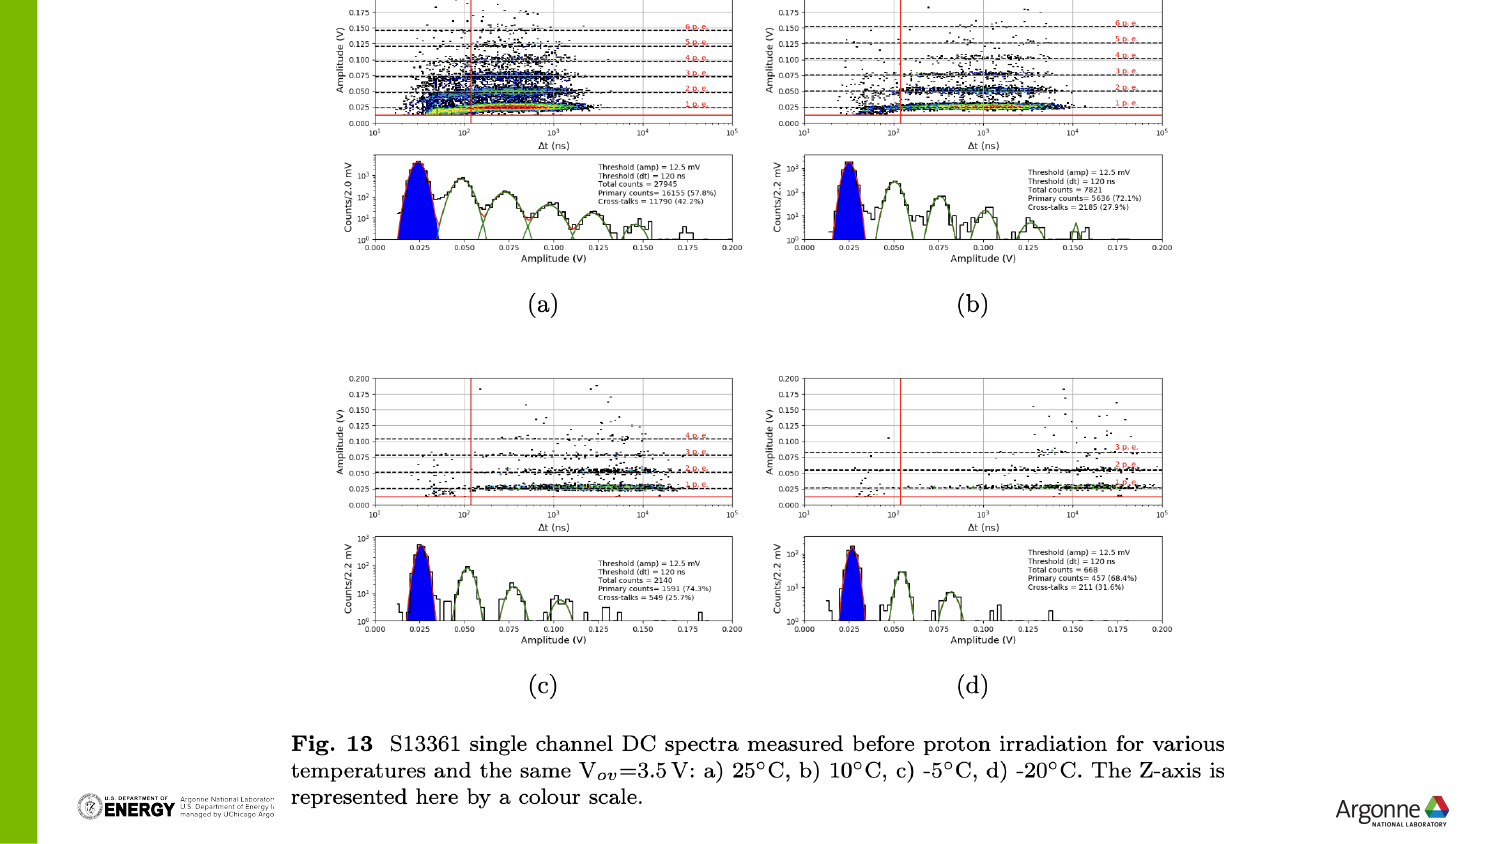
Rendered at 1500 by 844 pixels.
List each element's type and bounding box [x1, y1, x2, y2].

picture [1330, 787, 1458, 834]
picture [75, 0, 1226, 844]
